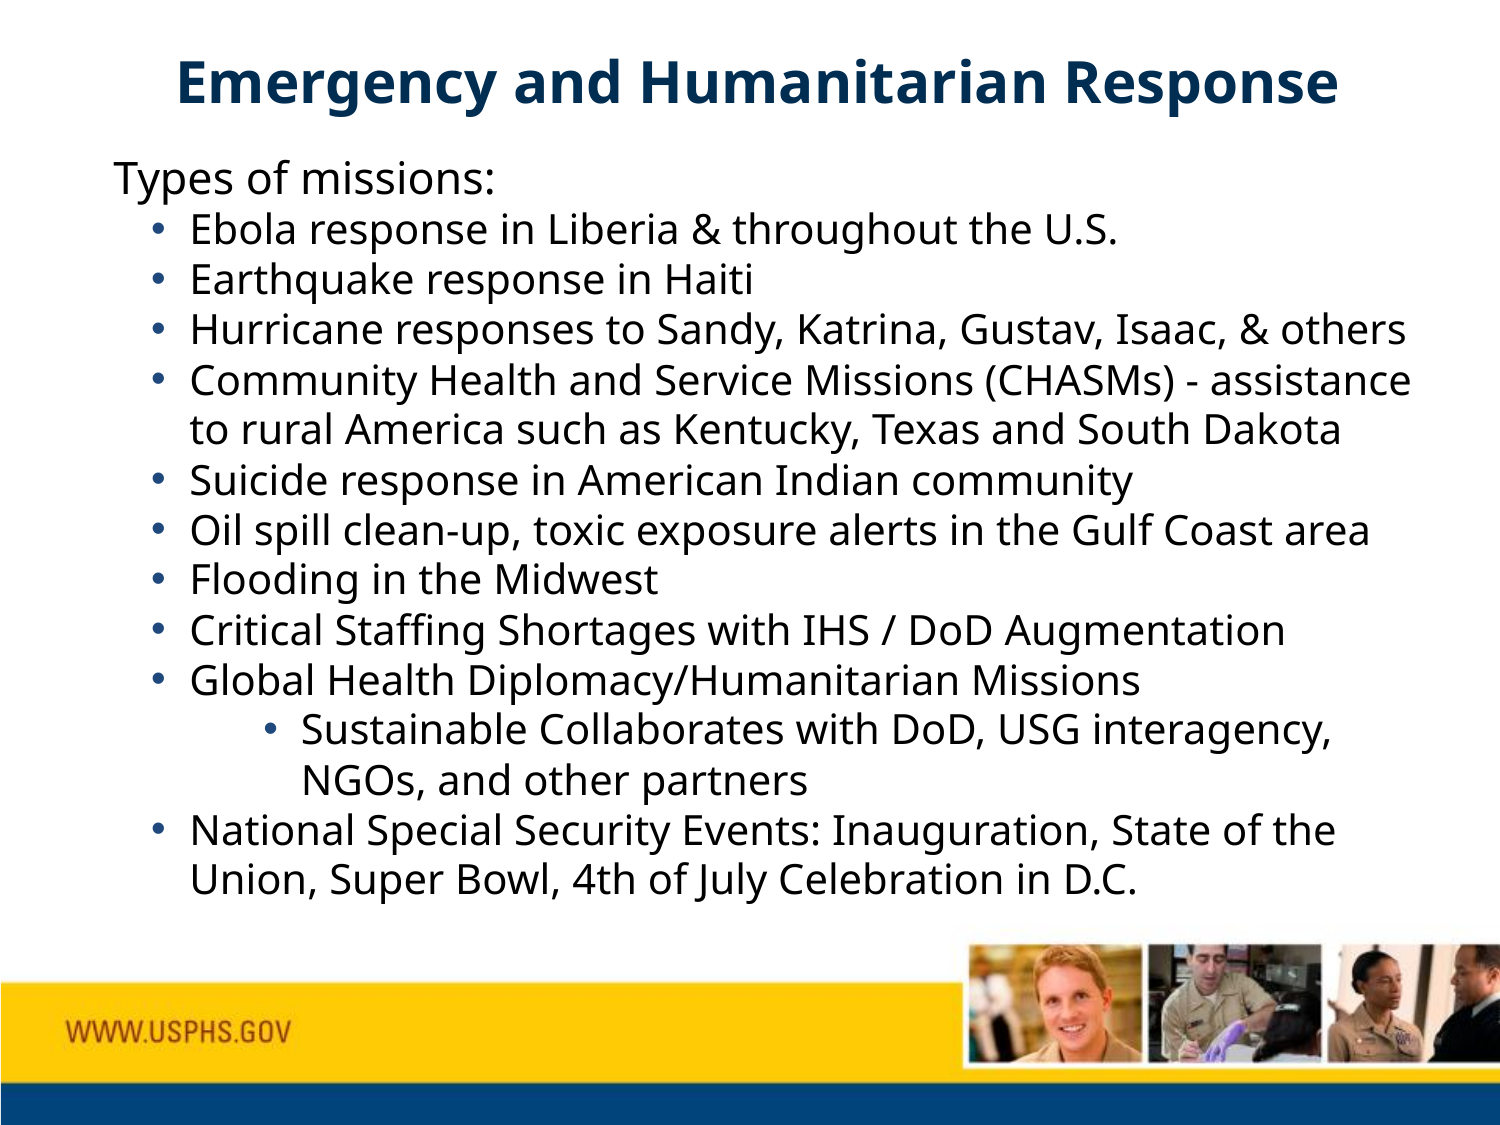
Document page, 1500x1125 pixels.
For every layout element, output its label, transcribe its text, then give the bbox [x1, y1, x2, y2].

text_box Types of missions: Ebola response in Liberia & throughout the U.S. Earthquake response in Haiti Hurricane responses to Sandy, Katrina, Gustav, Isaac, & others Community Health and Service Missions (CHASMs) - assistance to rural America such as Kentucky, Texas and South Dakota Suicide response in American Indian community Oil spill clean-up, toxic exposure alerts in the Gulf Coast area Flooding in the Midwest Critical Staffing Shortages with IHS / DoD Augmentation Global Health Diplomacy/Humanitarian Missions Sustainable Collaborates with DoD, USG interagency, NGOs, and other partners National Special Security Events: Inauguration, State of the Union, Super Bowl, 4th of July Celebration in D.C. [98, 142, 1436, 911]
text_box Emergency and Humanitarian Response [82, 37, 1433, 155]
picture [0, 0, 1500, 1125]
